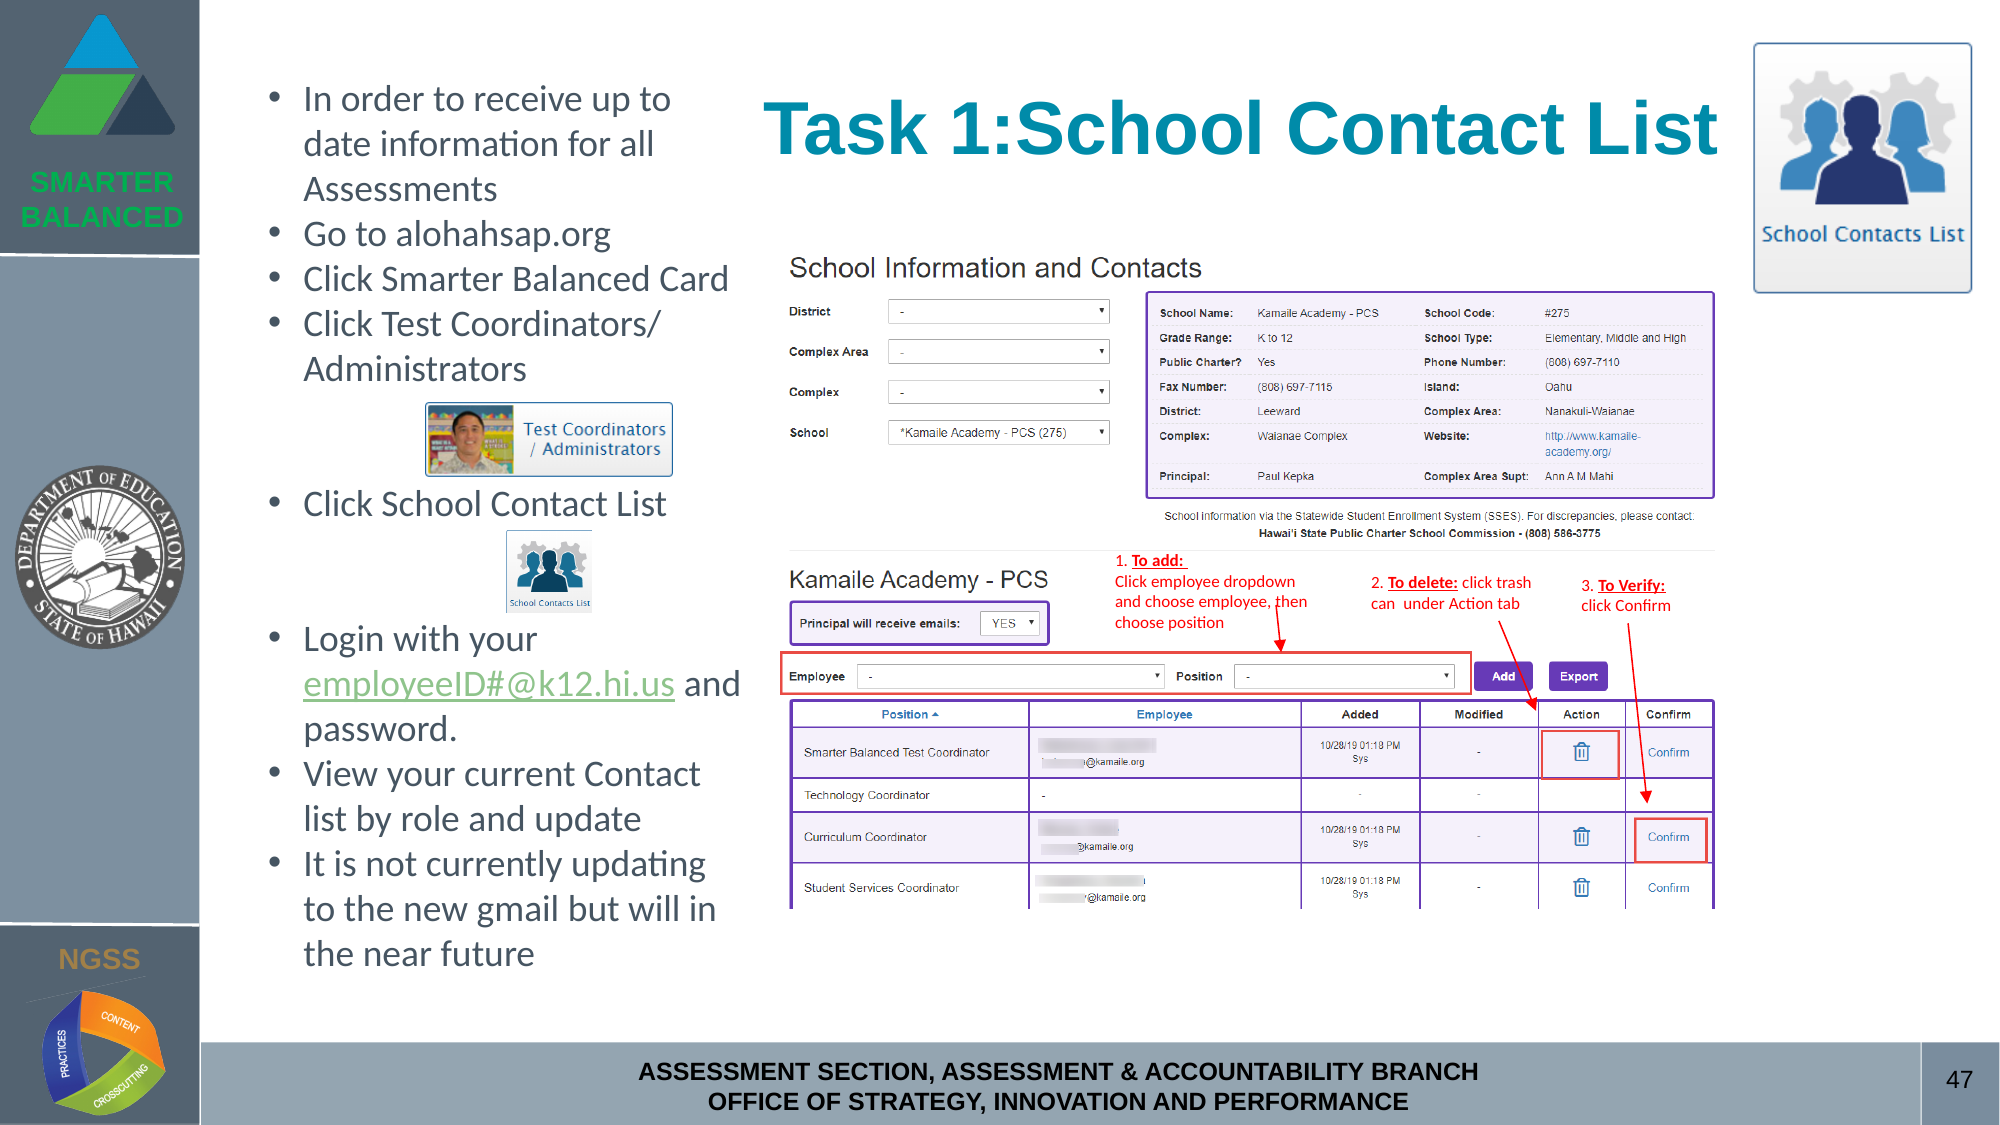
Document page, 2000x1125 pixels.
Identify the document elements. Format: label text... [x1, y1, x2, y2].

text_box In order to receive up to date information for all Assessments Go to alohahsap.org Click Smarter Balanced Card Click Test Coordinators/ Administrators Click School Contact List Login with your employeeID#@k12.hi.us and password. View your current Contact list by role and update It is not currently updating to the new gmail but will in the near future [253, 66, 758, 991]
picture [28, 12, 177, 137]
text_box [1275, 604, 1282, 653]
picture [14, 464, 186, 650]
picture [421, 396, 676, 483]
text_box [1627, 623, 1648, 804]
picture [505, 528, 592, 614]
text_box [1498, 620, 1537, 712]
title Task 1:School Contact List [758, 79, 1740, 182]
picture [27, 977, 172, 1125]
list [767, 247, 1721, 909]
picture [1745, 31, 1981, 307]
